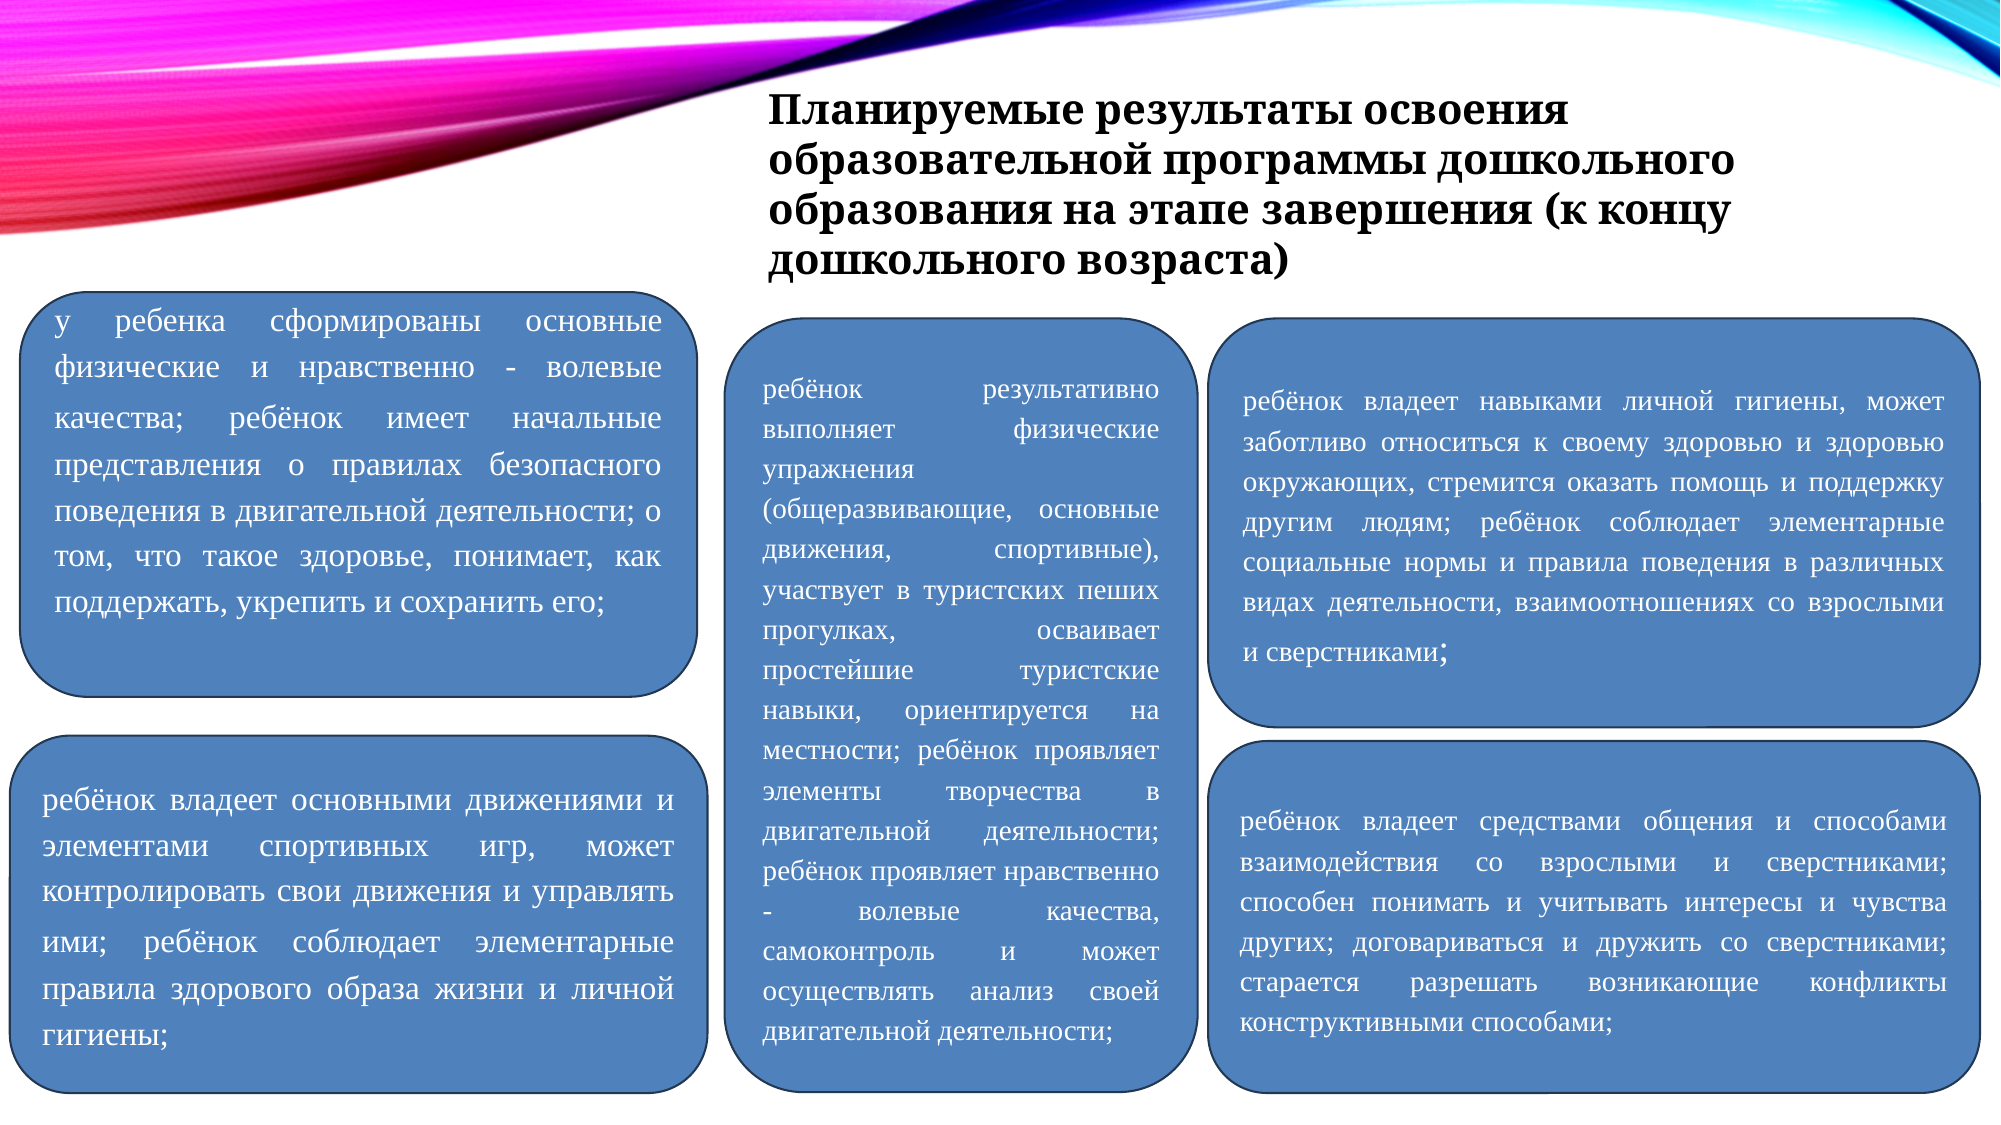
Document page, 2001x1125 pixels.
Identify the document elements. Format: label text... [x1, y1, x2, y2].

text_box ребёнок владеет средствами общения и способами взаимодействия со взрослыми и сверстниками; способен понимать и учитывать интересы и чувства других; договариваться и дружить со сверстниками; старается разрешать возникающие конфликты конструктивными способами; [1207, 739, 1982, 1095]
text_box Планируемые результаты освоения образовательной программы дошкольного образования на этапе завершения (к концу дошкольного возраста) [754, 75, 1863, 290]
picture [1910, 0, 2000, 45]
text_box у ребенка сформированы основные физические и нравственно - волевые качества; ребёнок имеет начальные представления о правилах безопасного поведения в двигательной деятельности; о том, что такое здоровье, понимает, как поддержать, укрепить и сохранить его; [18, 291, 699, 698]
text_box ребёнок результативно выполняет физические упражнения (общеразвивающие, основные движения, спортивные), участвует в туристских пеших прогулках, осваивает простейшие туристские навыки, ориентируется на местности; ребёнок проявляет элементы творчества в двигательной деятельности; ребёнок проявляет нравственно - волевые качества, самоконтроль и может осуществлять анализ своей двигательной деятельности; [723, 317, 1199, 1094]
picture [1890, 0, 2000, 75]
text_box ребёнок владеет навыками личной гигиены, может заботливо относиться к своему здоровью и здоровью окружающих, стремится оказать помощь и поддержку другим людям; ребёнок соблюдает элементарные социальные нормы и правила поведения в различных видах деятельности, взаимоотношениях со взрослыми и сверстниками; [1207, 317, 1982, 729]
text_box ребёнок владеет основными движениями и элементами спортивных игр, может контролировать свои движения и управлять ими; ребёнок соблюдает элементарные правила здорового образа жизни и личной гигиены; [8, 734, 709, 1095]
picture [0, 0, 2000, 237]
